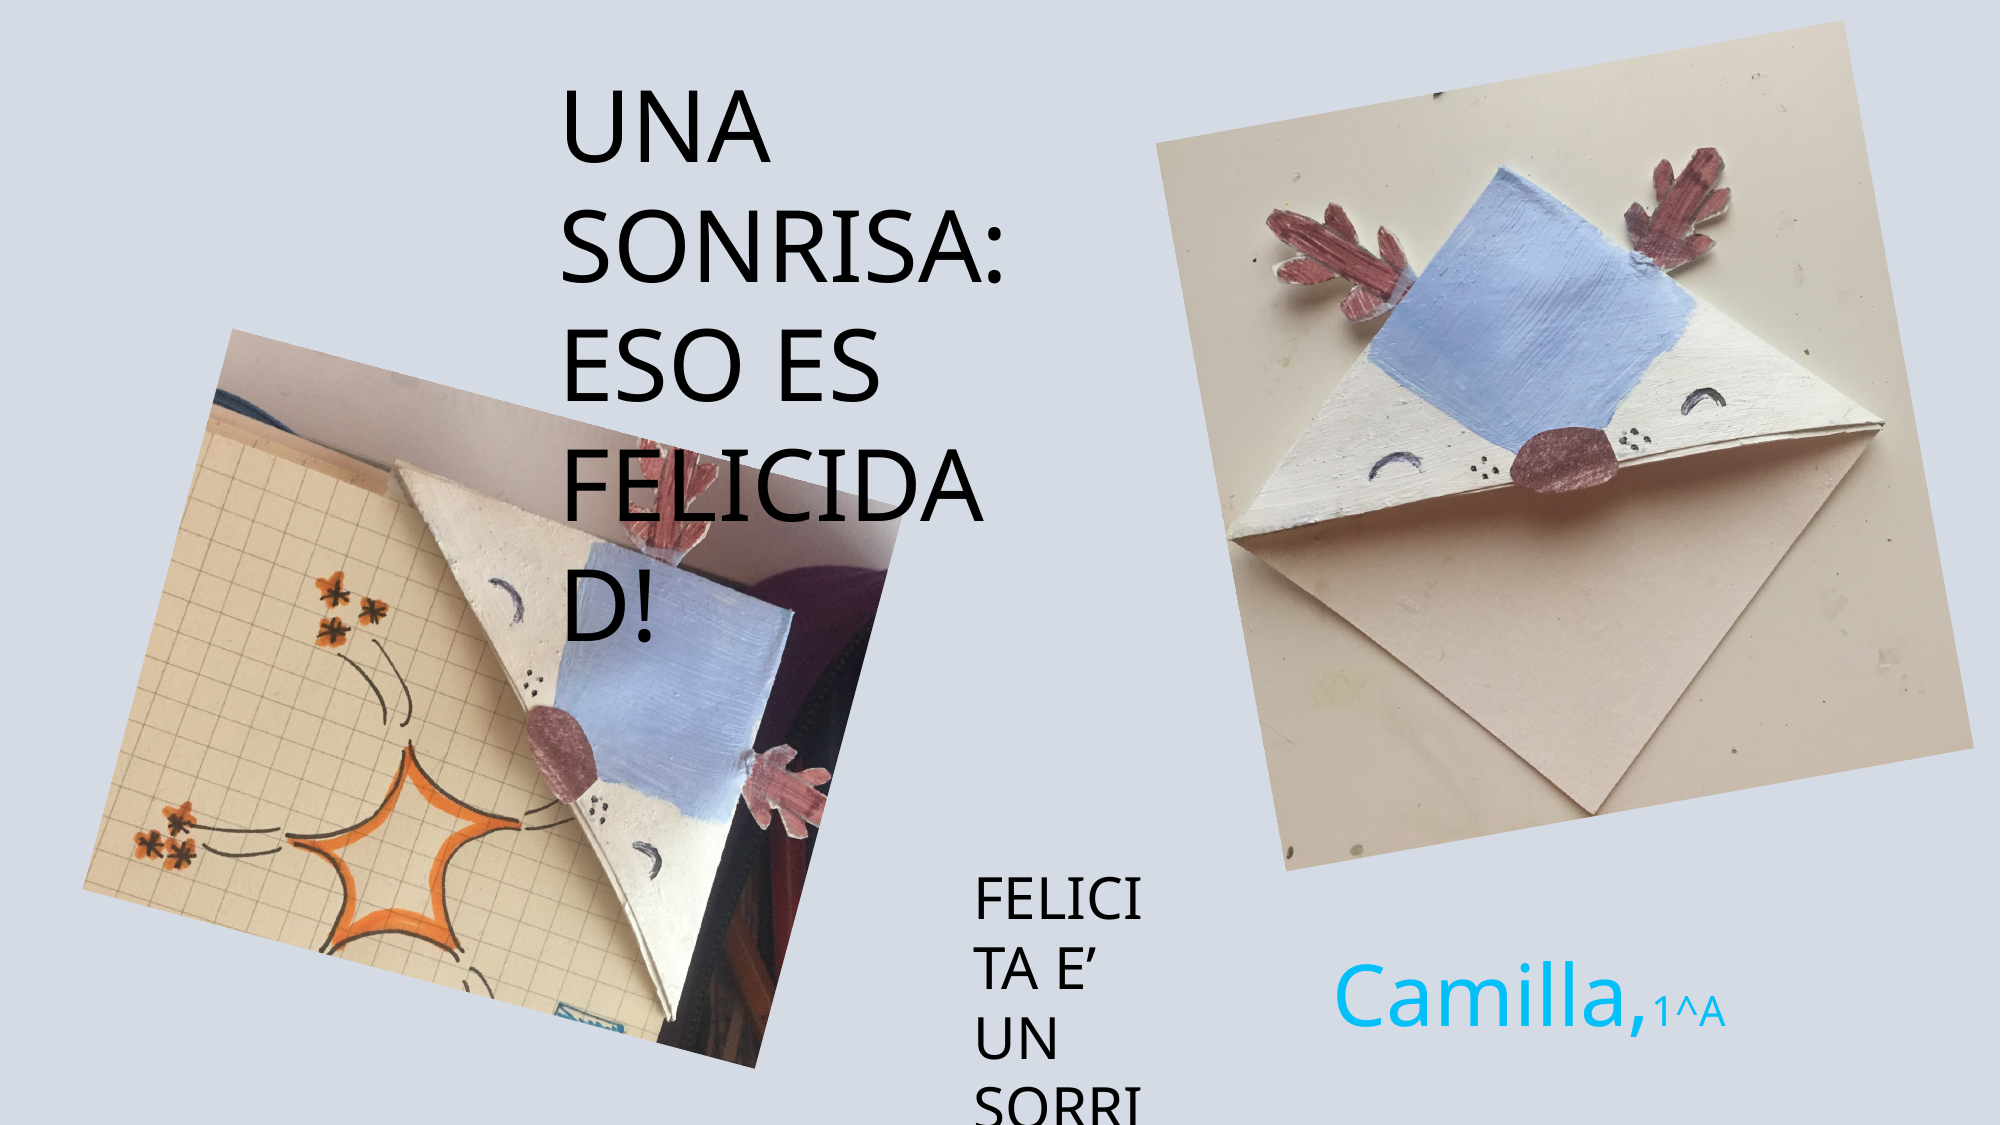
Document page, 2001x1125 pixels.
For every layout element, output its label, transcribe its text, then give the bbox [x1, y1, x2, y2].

title Camilla,1^A [1317, 933, 1861, 1053]
text_box FELICITA E’ UN SORRISO [958, 853, 1167, 1082]
picture [82, 329, 905, 1069]
picture [1156, 20, 1974, 872]
text_box UNA SONRISA: ESO ES FELICIDAD! [543, 54, 1060, 312]
